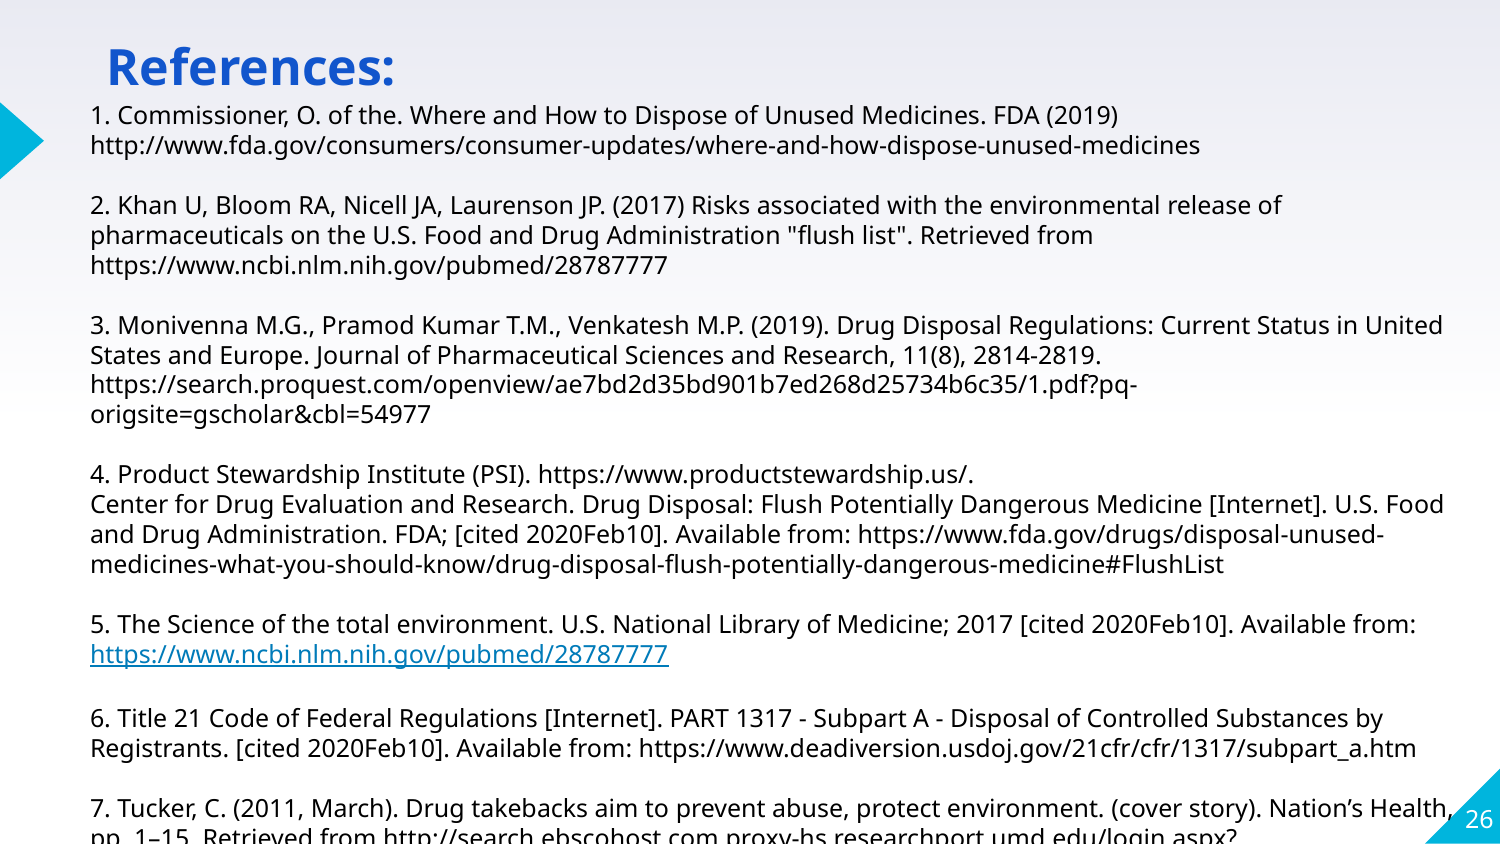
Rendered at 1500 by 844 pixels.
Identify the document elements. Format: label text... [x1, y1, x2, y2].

text_box 1. Commissioner, O. of the. Where and How to Dispose of Unused Medicines. FDA (2019) http://www.fda.gov/consumers/consumer-updates/where-and-how-dispose-unused-medicines 2. Khan U, Bloom RA, Nicell JA, Laurenson JP. (2017) Risks associated with the environmental release of pharmaceuticals on the U.S. Food and Drug Administration "flush list". Retrieved from https://www.ncbi.nlm.nih.gov/pubmed/28787777 3. Monivenna M.G., Pramod Kumar T.M., Venkatesh M.P. (2019). Drug Disposal Regulations: Current Status in United States and Europe. Journal of Pharmaceutical Sciences and Research, 11(8), 2814-2819. https://search.proquest.com/openview/ae7bd2d35bd901b7ed268d25734b6c35/1.pdf?pq-origsite=gscholar&cbl=54977 4. Product Stewardship Institute (PSI). https://www.productstewardship.us/. Center for Drug Evaluation and Research. Drug Disposal: Flush Potentially Dangerous Medicine [Internet]. U.S. Food and Drug Administration. FDA; [cited 2020Feb10]. Available from: https://www.fda.gov/drugs/disposal-unused-medicines-what-you-should-know/drug-disposal-flush-potentially-dangerous-medicine#FlushList 5. The Science of the total environment. U.S. National Library of Medicine; 2017 [cited 2020Feb10]. Available from: https://www.ncbi.nlm.nih.gov/pubmed/28787777 6. Title 21 Code of Federal Regulations [Internet]. PART 1317 - Subpart A - Disposal of Controlled Substances by Registrants. [cited 2020Feb10]. Available from: https://www.deadiversion.usdoj.gov/21cfr/cfr/1317/subpart_a.htm 7. Tucker, C. (2011, March). Drug takebacks aim to prevent abuse, protect environment. (cover story). Nation’s Health, pp. 1–15. Retrieved from http://search.ebscohost.com.proxy-hs.researchport.umd.edu/login.aspx?direct=true&db=hxh&AN=59290184&site=eds-live [75, 84, 1475, 812]
slide_number 26 [1418, 760, 1494, 838]
text_box References: [91, 20, 1172, 84]
